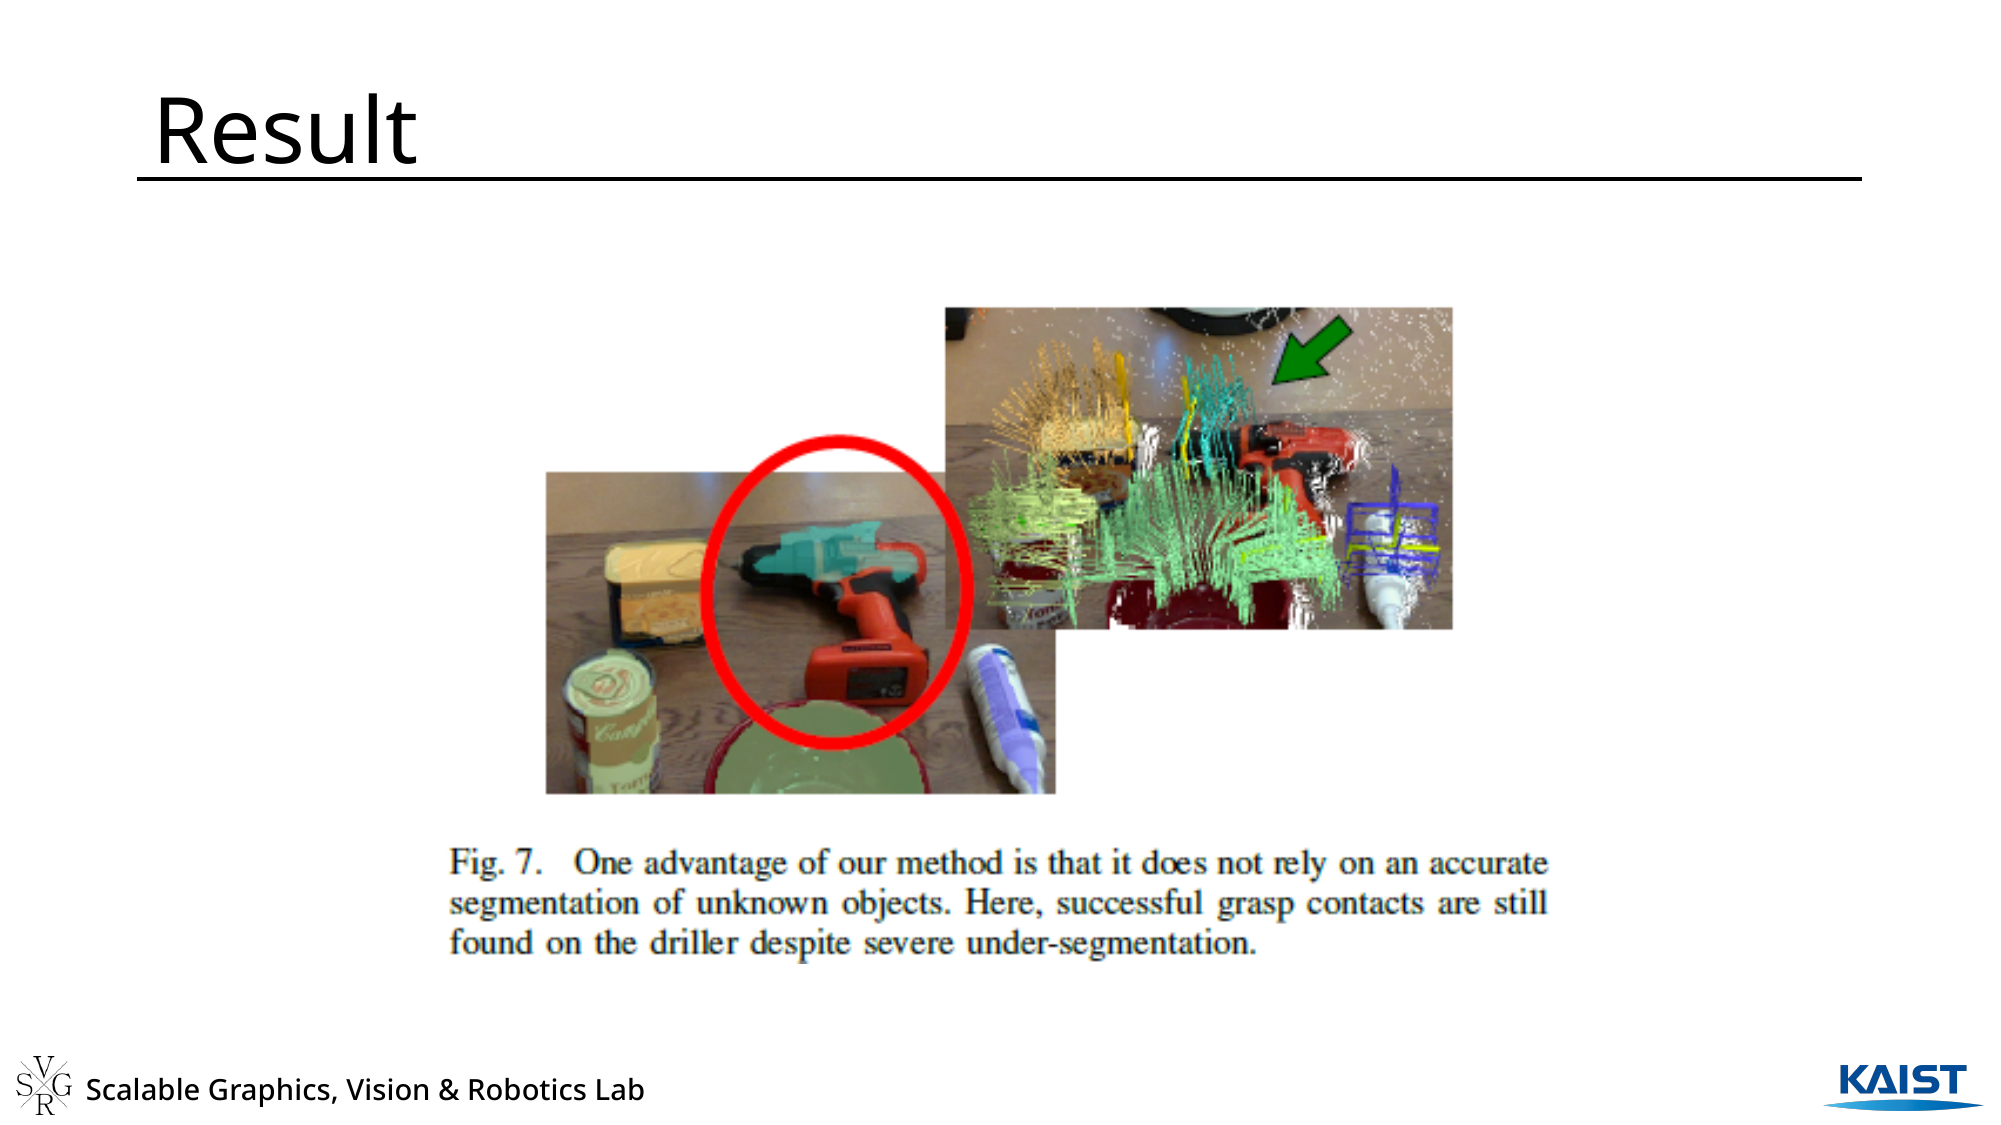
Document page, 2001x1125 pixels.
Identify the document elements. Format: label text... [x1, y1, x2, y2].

title Result [137, 59, 1863, 208]
picture [1823, 1065, 1984, 1111]
picture [441, 287, 1559, 964]
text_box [16, 1056, 970, 1115]
